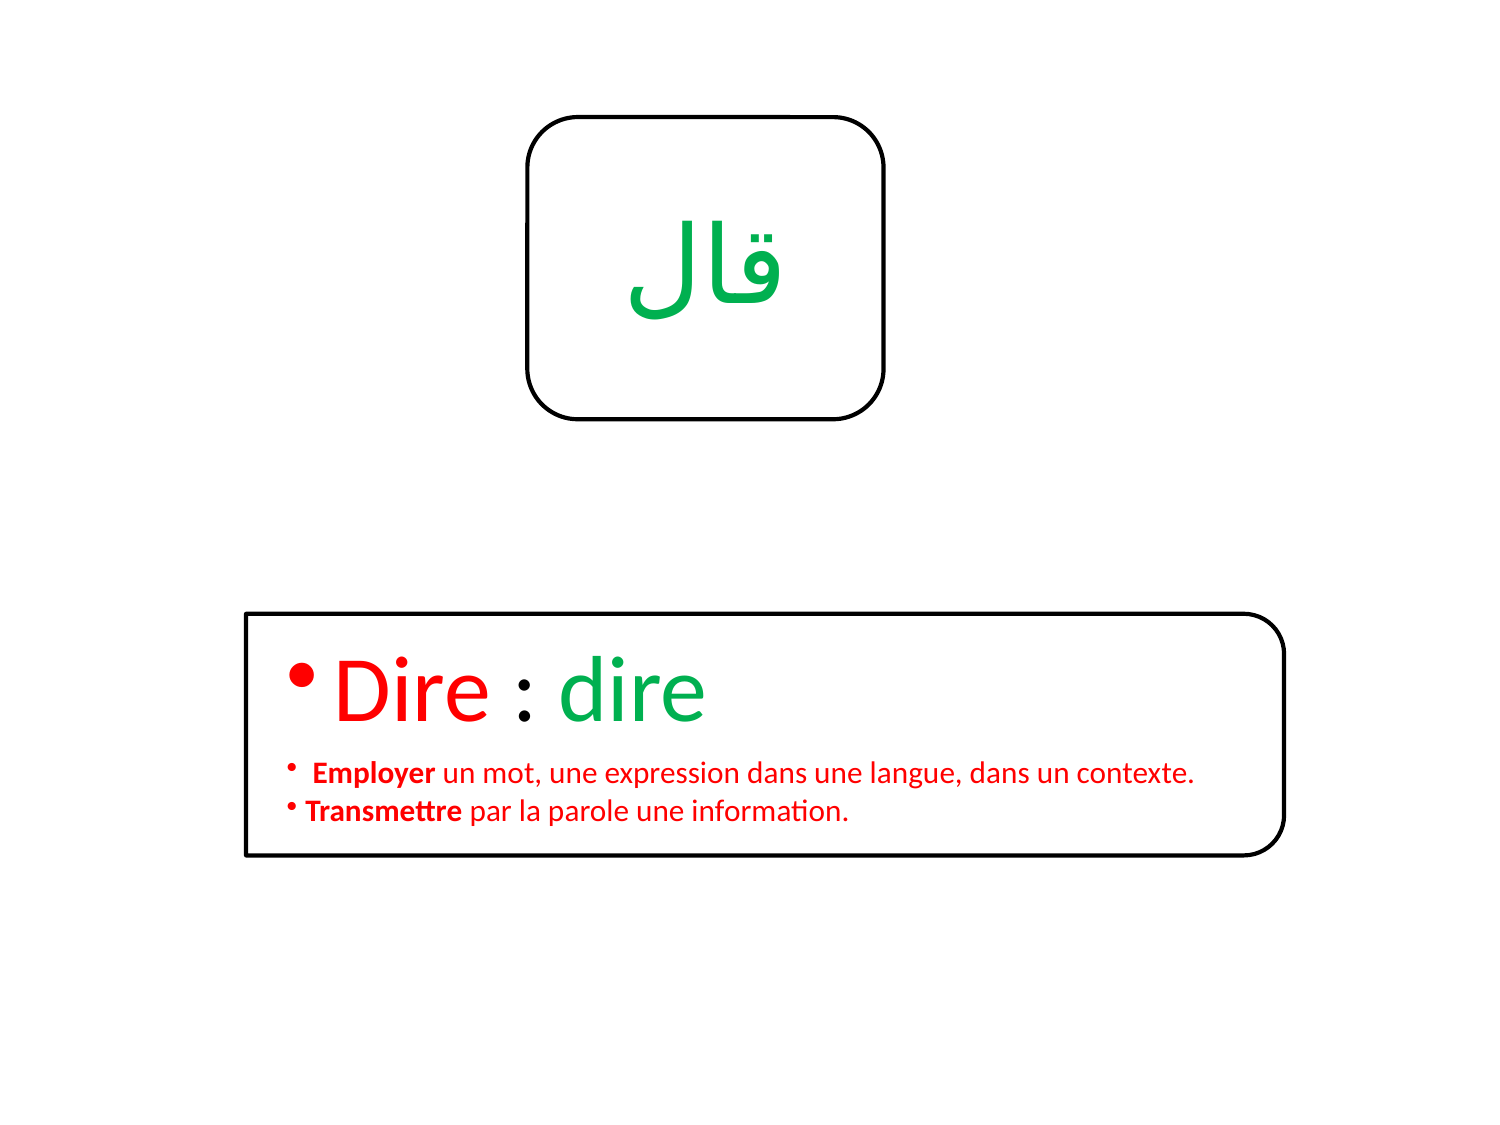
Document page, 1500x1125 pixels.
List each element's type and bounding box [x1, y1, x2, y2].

text_box [527, 116, 884, 420]
text_box [245, 613, 1285, 856]
